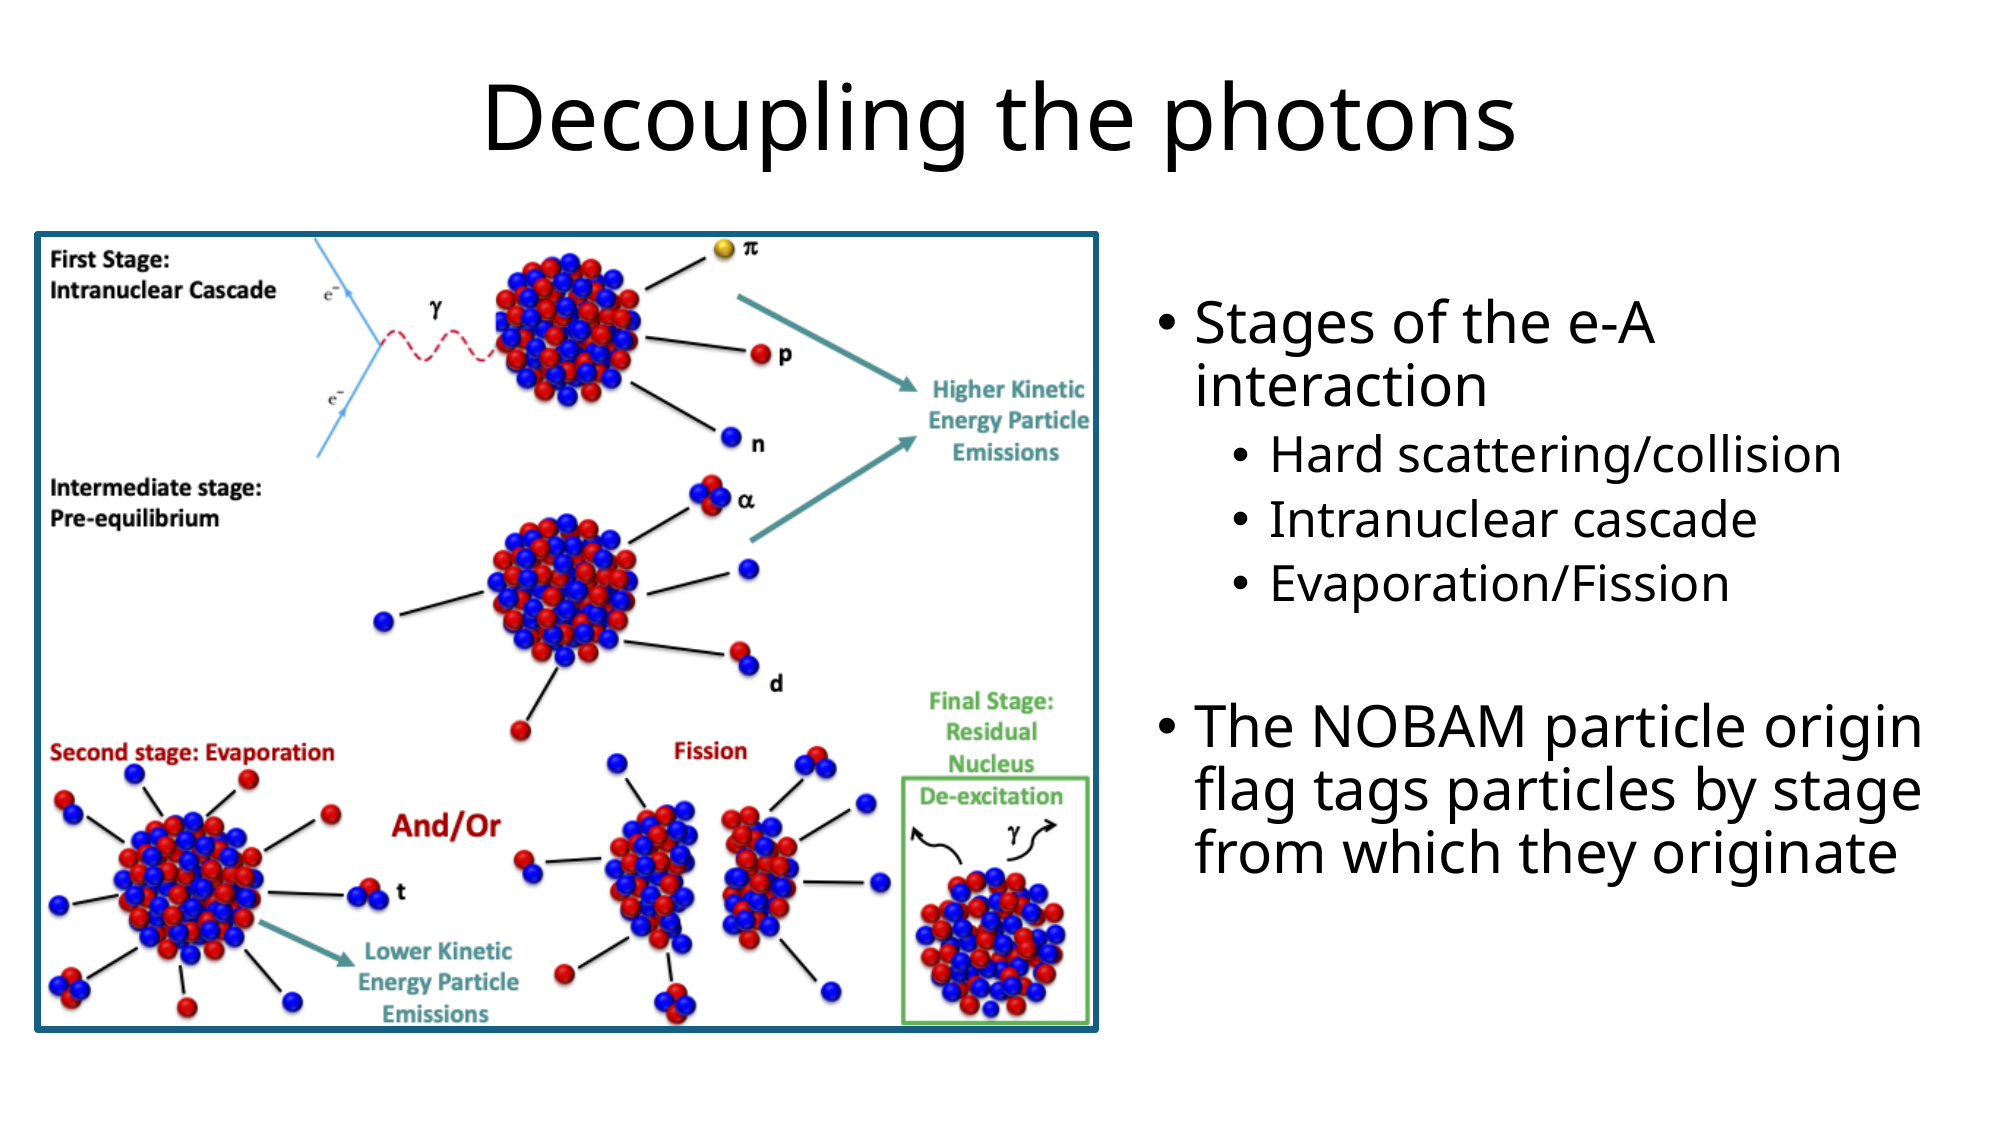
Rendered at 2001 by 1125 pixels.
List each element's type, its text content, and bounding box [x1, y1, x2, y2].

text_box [40, 236, 1094, 1027]
list Stages of the e-A interaction Hard scattering/collision Intranuclear cascade Evaporation/Fission The NOBAM particle origin flag tags particles by stage from which they originate [1141, 205, 1960, 1058]
title Decoupling the photons [137, 12, 1863, 230]
